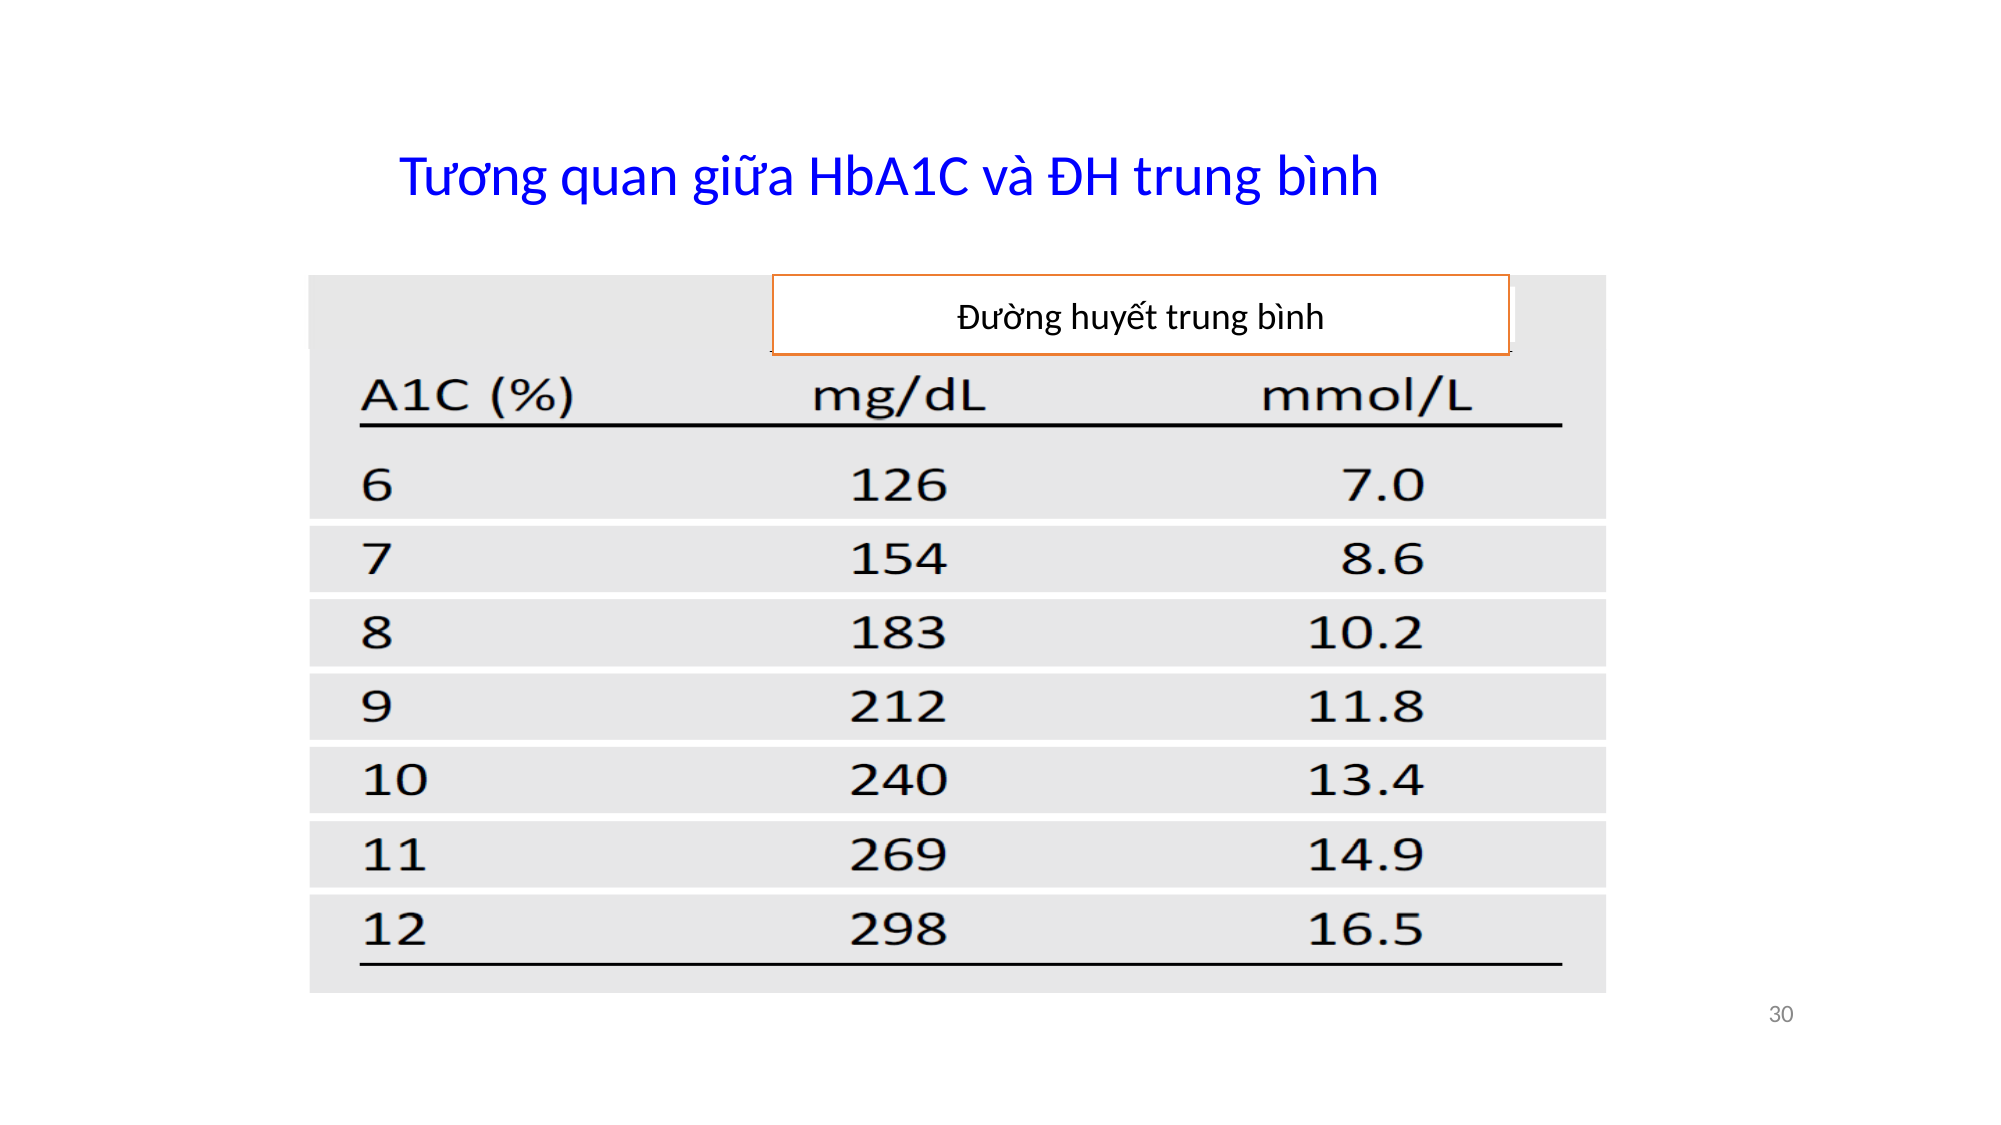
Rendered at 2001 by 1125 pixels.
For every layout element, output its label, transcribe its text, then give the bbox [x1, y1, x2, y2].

text_box [1510, 286, 1516, 342]
text_box [303, 349, 1607, 993]
text_box [303, 275, 772, 349]
text_box 30 [1766, 1001, 1803, 1028]
text_box Đường huyết trung bình [772, 274, 1510, 356]
text_box [1510, 275, 1607, 349]
text_box Tương quan giữa HbA1C và ĐH trung bình [397, 136, 1603, 207]
